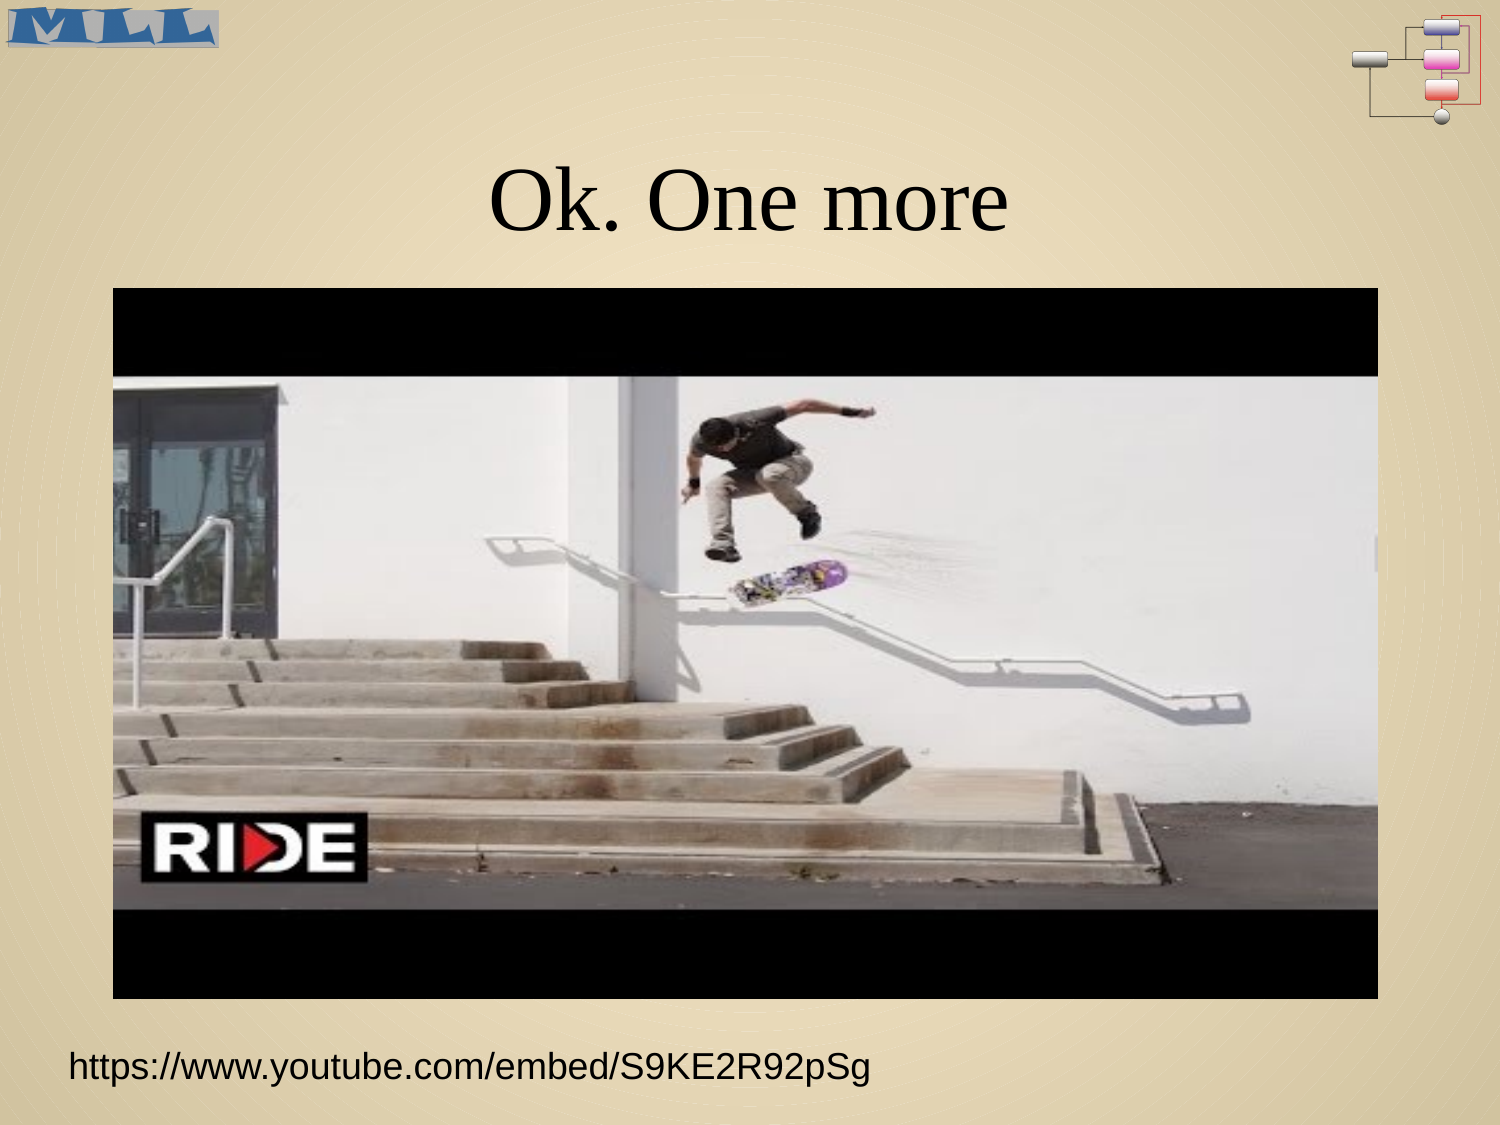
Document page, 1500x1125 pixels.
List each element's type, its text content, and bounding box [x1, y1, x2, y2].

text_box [112, 287, 1379, 1000]
title Ok. One more [111, 99, 1388, 288]
text_box https://www.youtube.com/embed/S9KE2R92pSg [60, 1034, 880, 1095]
picture [5, 7, 220, 49]
picture [1352, 15, 1481, 125]
